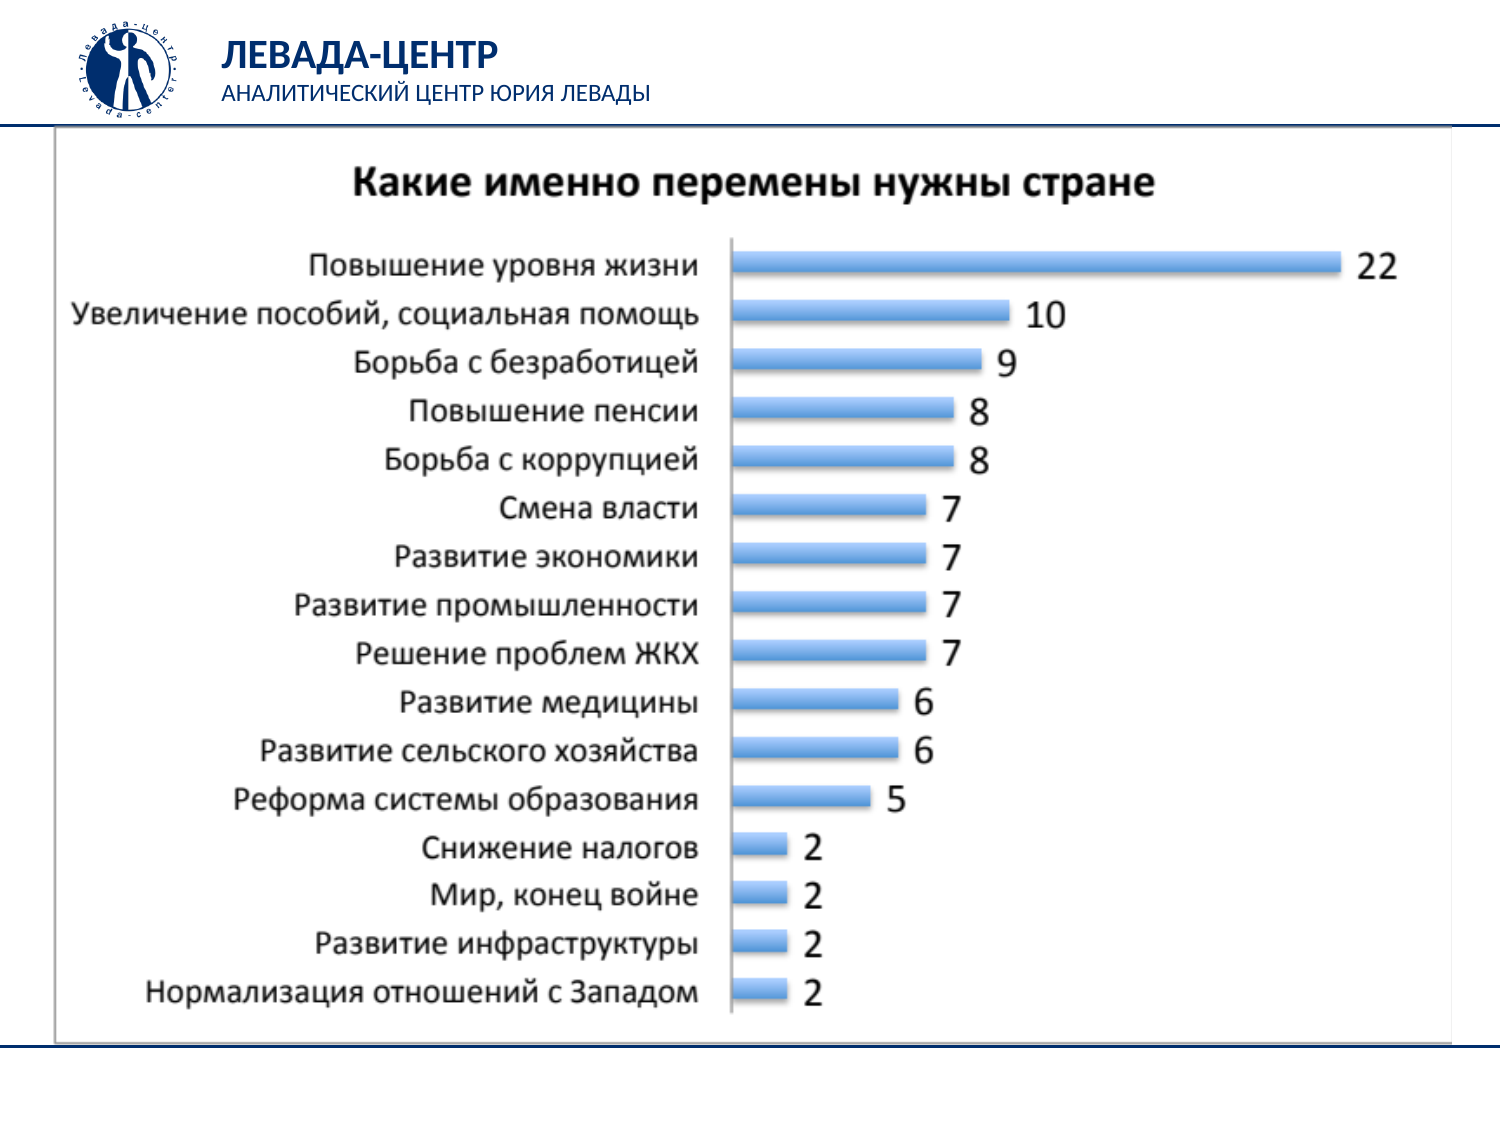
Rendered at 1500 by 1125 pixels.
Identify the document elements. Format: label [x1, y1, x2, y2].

picture [52, 125, 1453, 1045]
picture [76, 19, 178, 120]
